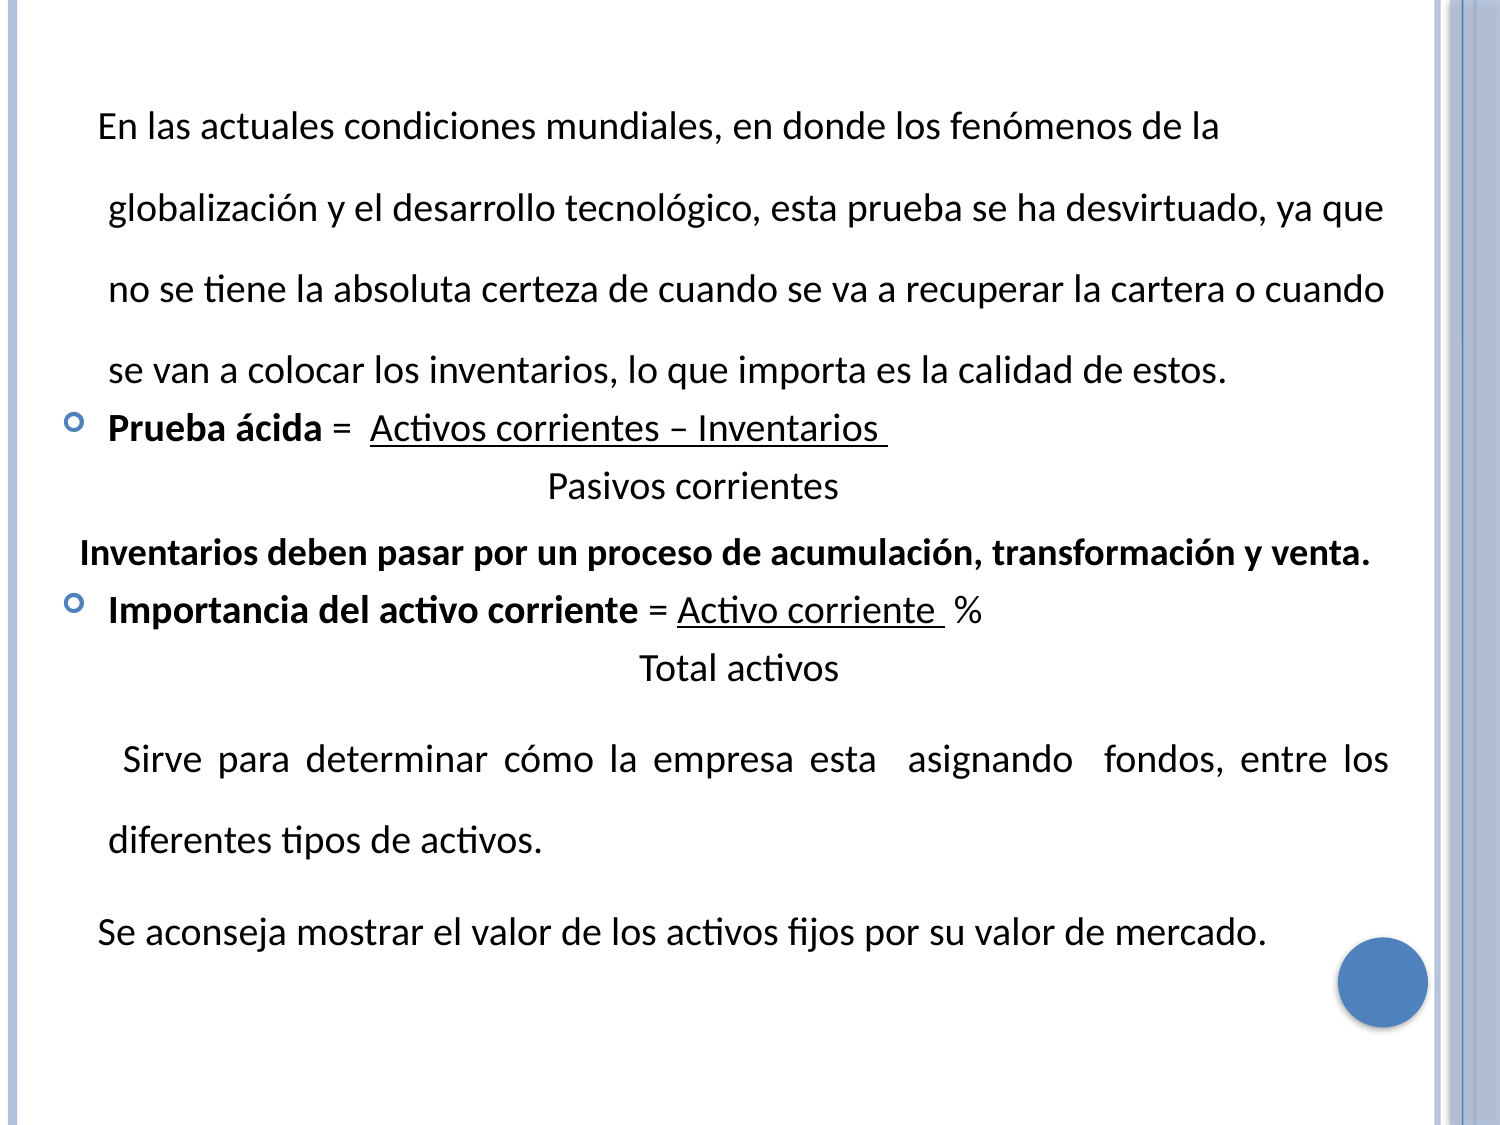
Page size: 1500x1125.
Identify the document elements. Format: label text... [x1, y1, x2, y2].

list En las actuales condiciones mundiales, en donde los fenómenos de la globalización y el desarrollo tecnológico, esta prueba se ha desvirtuado, ya que no se tiene la absoluta certeza de cuando se va a recuperar la cartera o cuando se van a colocar los inventarios, lo que importa es la calidad de estos. Prueba ácida = Activos corrientes – Inventarios Pasivos corrientes Inventarios deben pasar por un proceso de acumulación, transformación y venta. Importancia del activo corriente = Activo corriente % Total activos Sirve para determinar cómo la empresa esta asignando fondos, entre los diferentes tipos de activos. Se aconseja mostrar el valor de los activos fijos por su valor de mercado. [46, 58, 1407, 1062]
